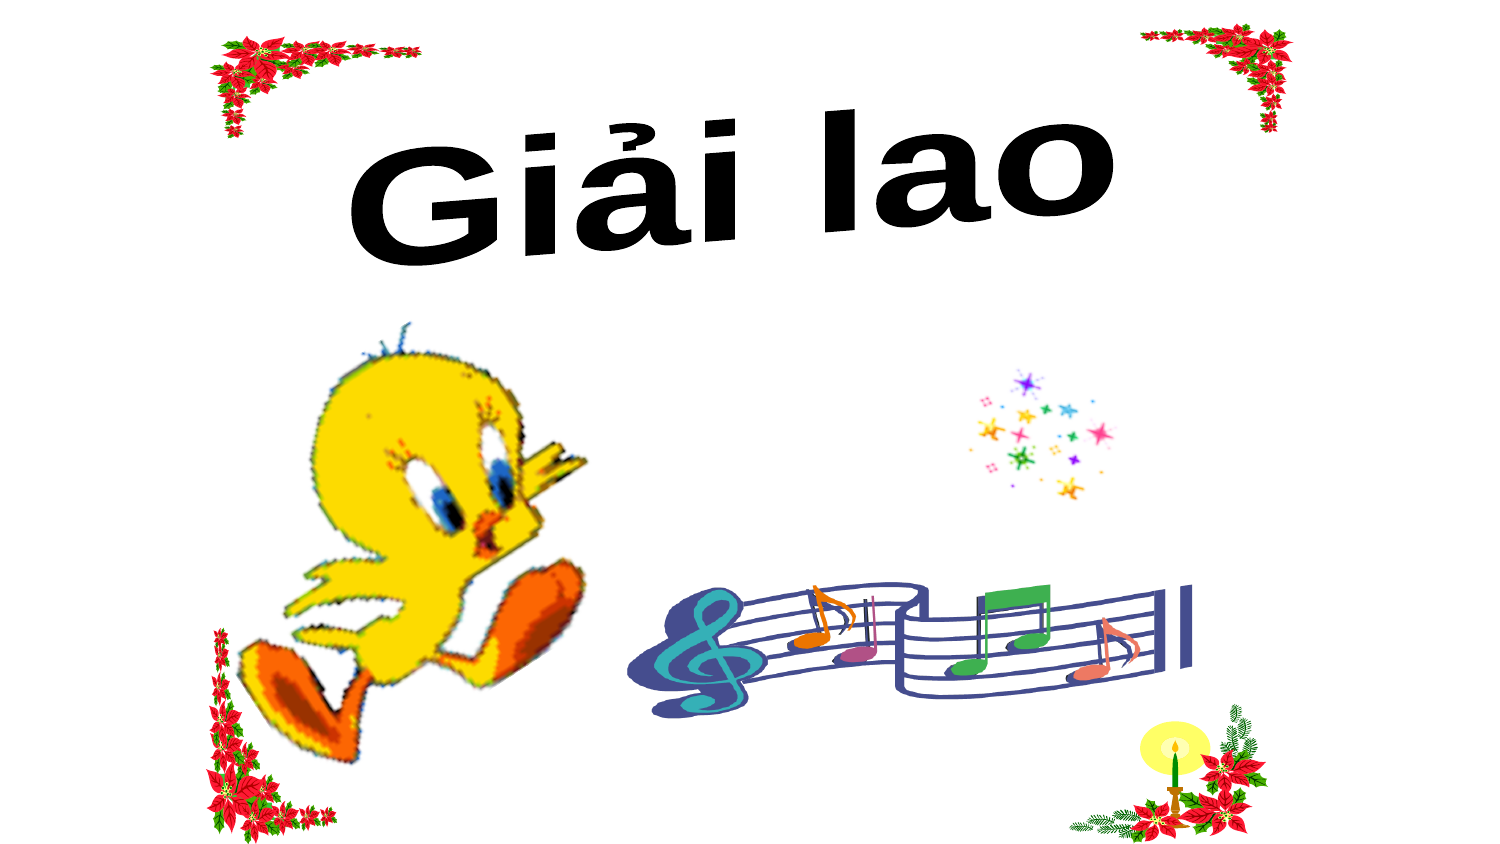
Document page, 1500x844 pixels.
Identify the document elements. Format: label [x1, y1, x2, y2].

text_box [258, 0, 374, 188]
text_box [1139, 23, 1313, 134]
text_box [187, 625, 335, 844]
picture [129, 176, 1306, 844]
